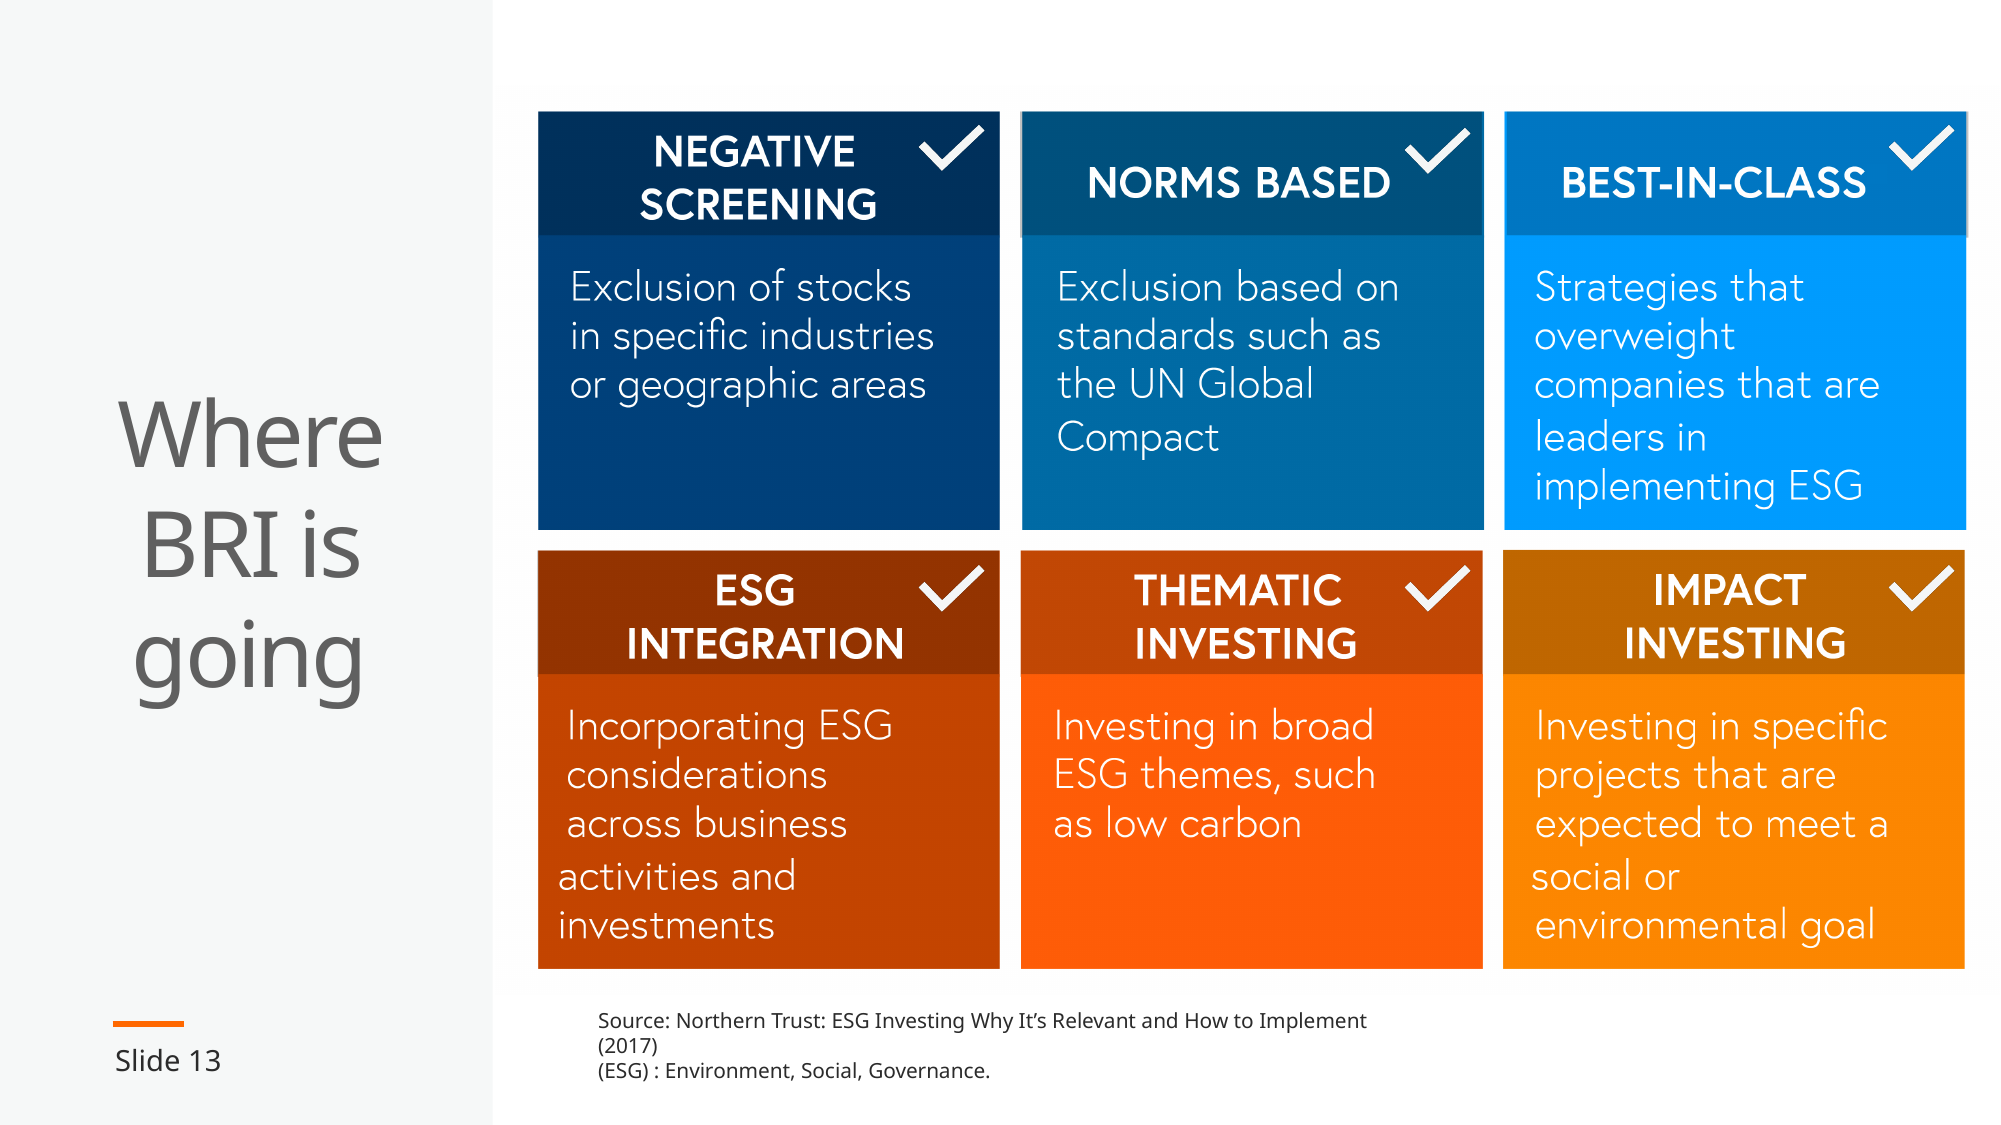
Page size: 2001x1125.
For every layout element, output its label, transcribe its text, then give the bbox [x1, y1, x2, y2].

picture [495, 85, 2000, 995]
text_box Source: Northern Trust: ESG Investing Why It’s Relevant and How to Implement (2017) (ESG) : Environment, Social, Governance. [583, 1000, 1421, 1091]
title Where BRI is going [25, 368, 475, 725]
